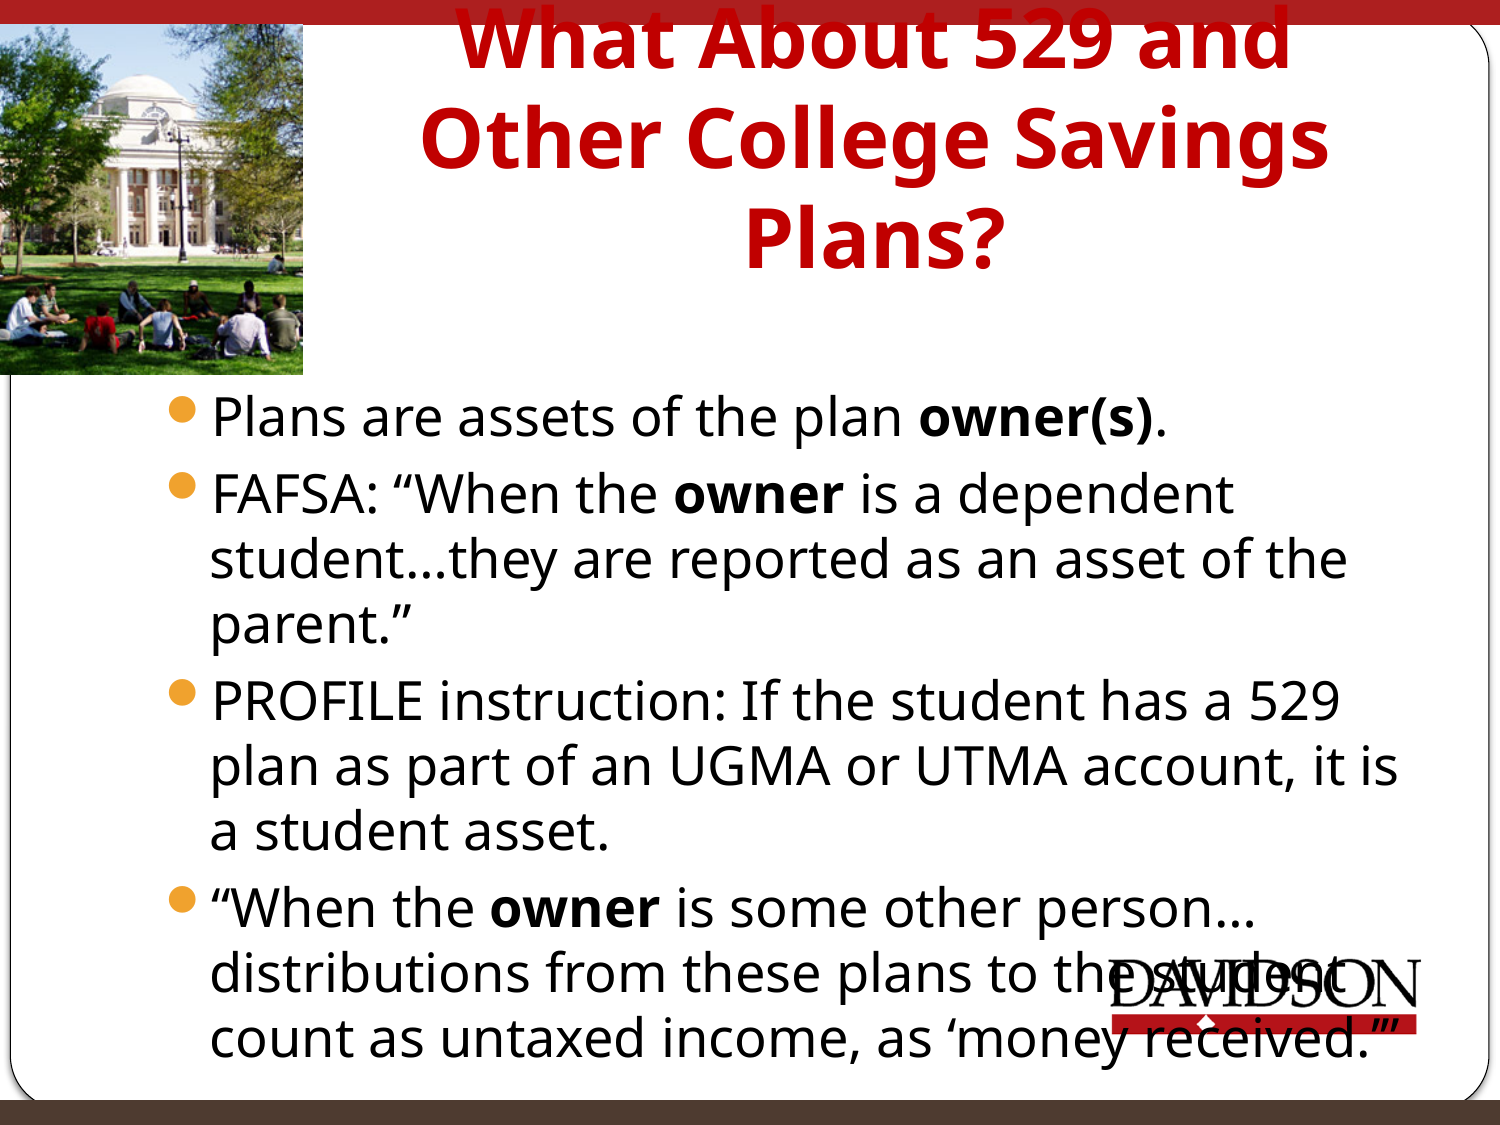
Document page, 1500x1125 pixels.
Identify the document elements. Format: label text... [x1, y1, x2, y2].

list Plans are assets of the plan owner(s). FAFSA: “When the owner is a dependent student…they are reported as an asset of the parent.” PROFILE instruction: If the student has a 529 plan as part of an UGMA or UTMA account, it is a student asset. “When the owner is some other person…distributions from these plans to the student count as untaxed income, as ‘money received.’” [149, 374, 1426, 1001]
title What About 529 and Other College Savings Plans? [324, 99, 1426, 301]
picture [0, 24, 303, 375]
picture [1100, 949, 1438, 1050]
